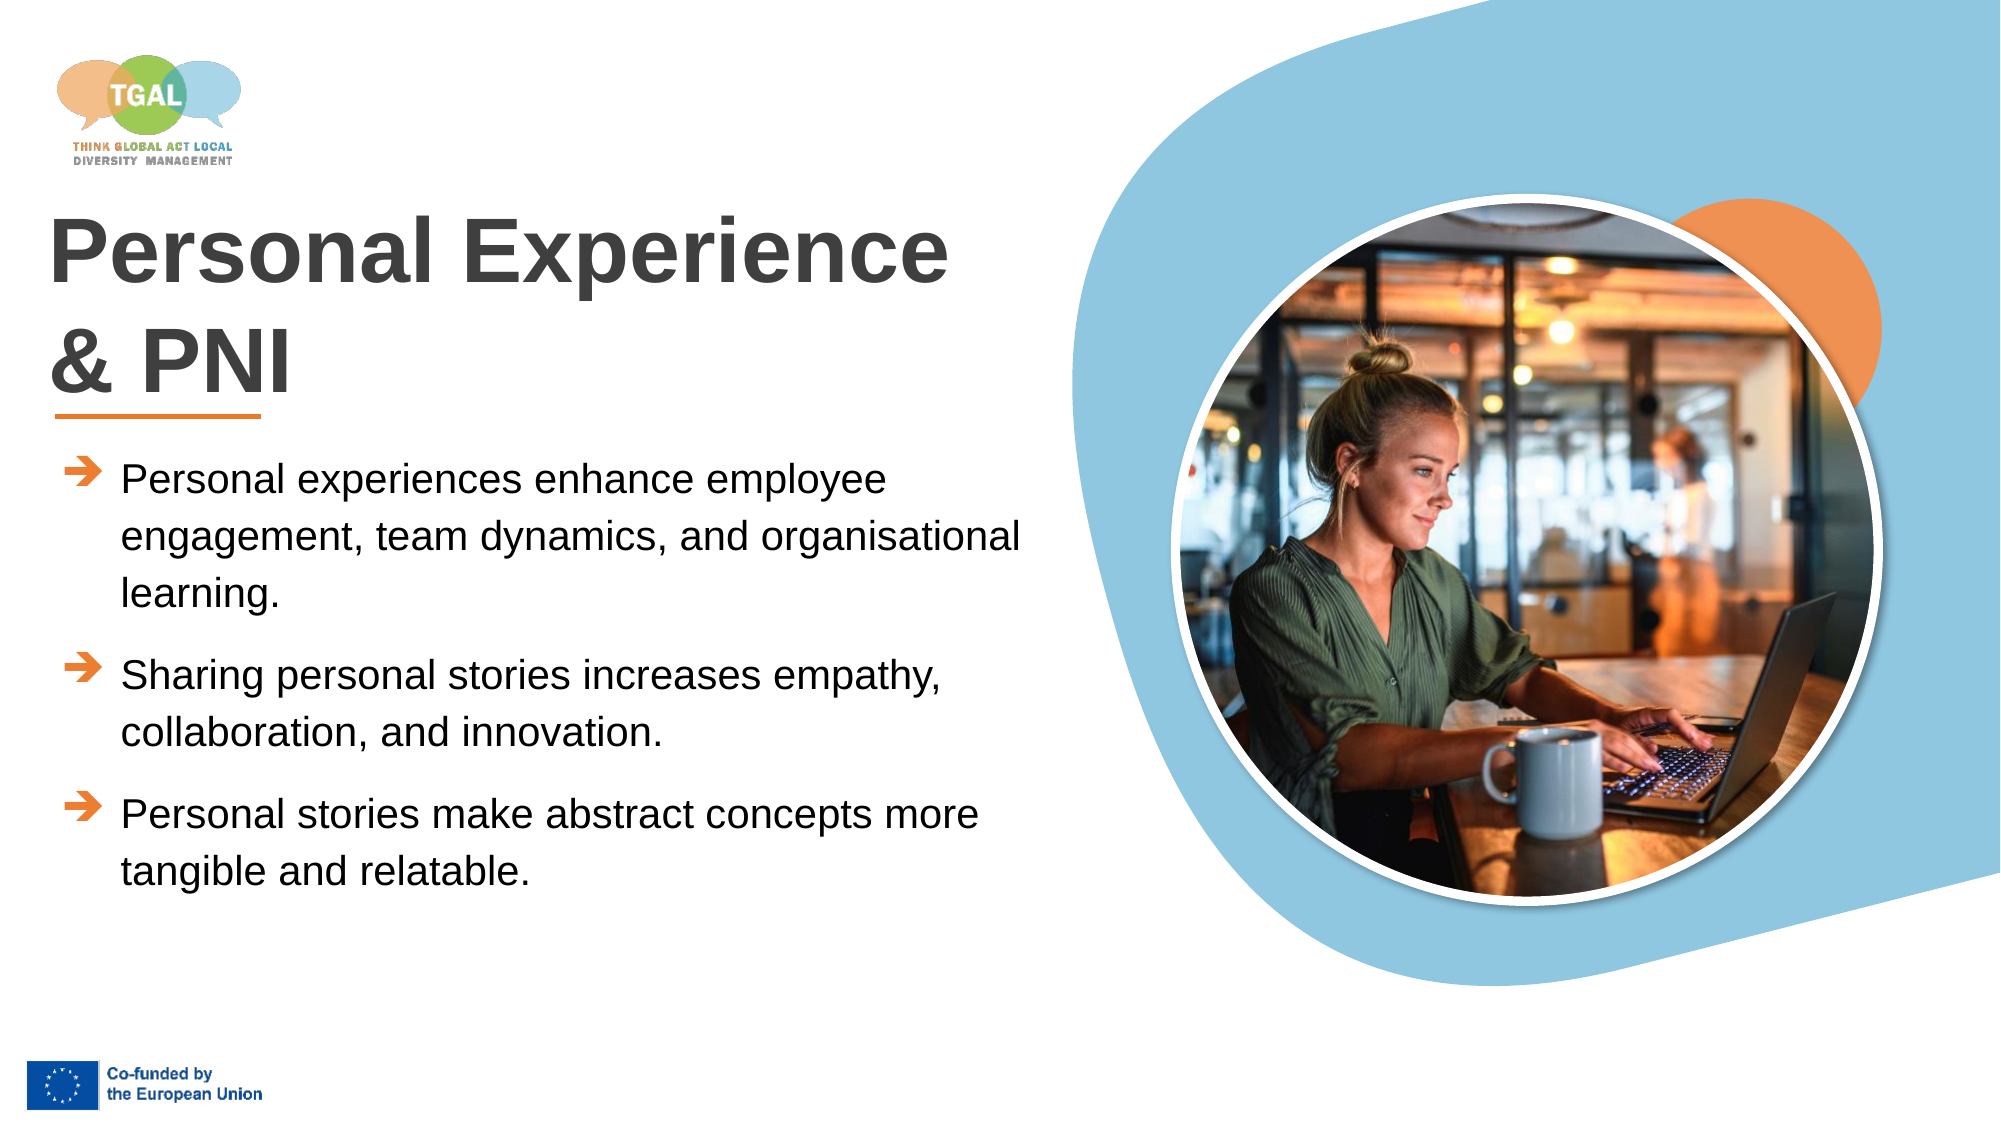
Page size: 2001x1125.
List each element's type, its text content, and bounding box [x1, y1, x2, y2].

picture [1175, 198, 1879, 902]
picture [18, 1058, 276, 1113]
picture [46, 7, 252, 213]
text_box Personal Experience & PNI [33, 183, 1024, 340]
text_box Personal experiences enhance employee engagement, team dynamics, and organisational learning. Sharing personal stories increases empathy, collaboration, and innovation. Personal stories make abstract concepts more tangible and relatable. [32, 437, 1101, 902]
